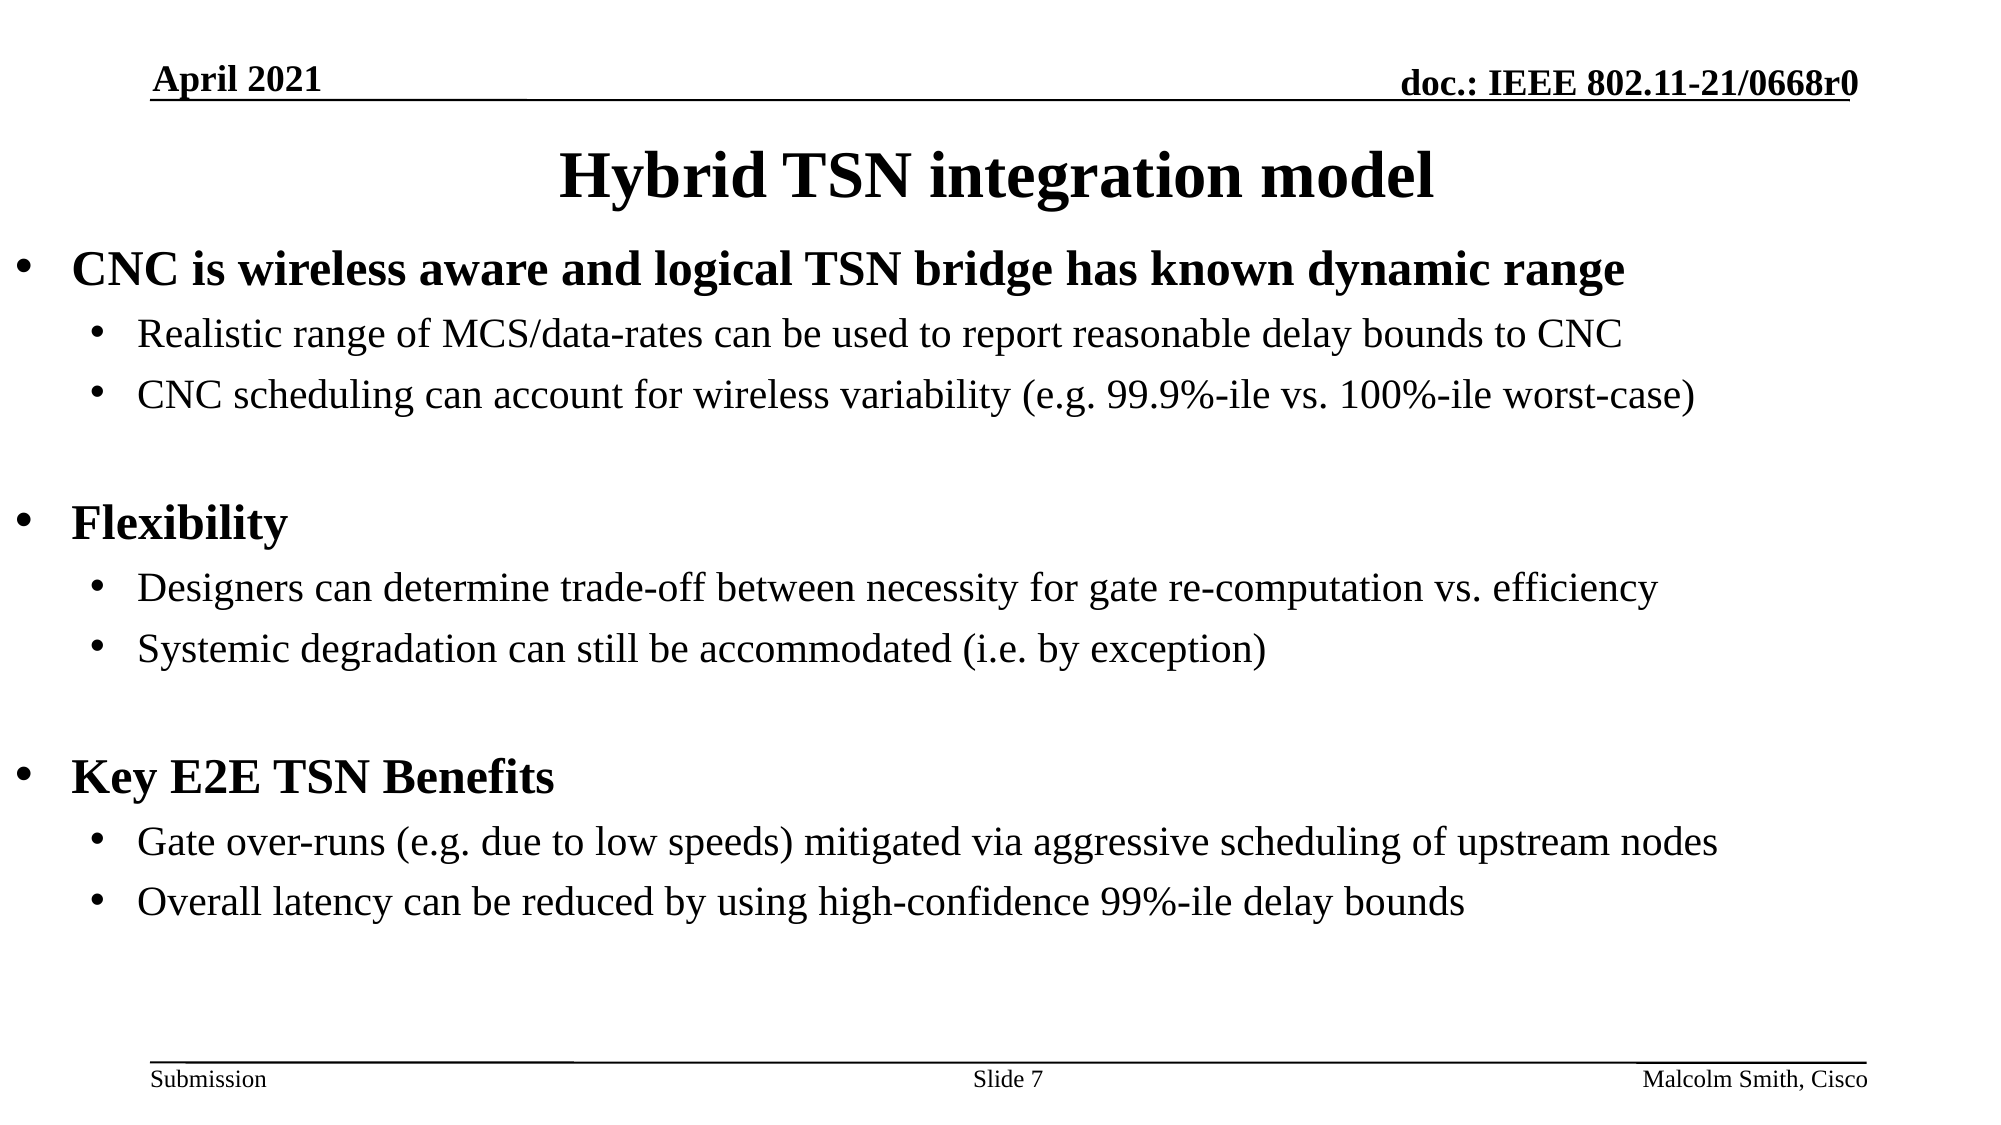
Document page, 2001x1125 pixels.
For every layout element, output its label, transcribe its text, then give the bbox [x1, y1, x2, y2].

title Hybrid TSN integration model [147, 83, 1848, 227]
list CNC is wireless aware and logical TSN bridge has known dynamic range Realistic range of MCS/data-rates can be used to report reasonable delay bounds to CNC CNC scheduling can account for wireless variability (e.g. 99.9%-ile vs. 100%-ile worst-case) Flexibility Designers can determine trade-off between necessity for gate re-computation vs. efficiency Systemic degradation can still be accommodated (i.e. by exception) Key E2E TSN Benefits Gate over-runs (e.g. due to low speeds) mitigated via aggressive scheduling of upstream nodes Overall latency can be reduced by using high-confidence 99%-ile delay bounds [0, 227, 1985, 1063]
footer Malcolm Smith, Cisco [1171, 1061, 1869, 1093]
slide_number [152, 54, 563, 100]
slide_number Slide 7 [950, 1061, 1067, 1123]
